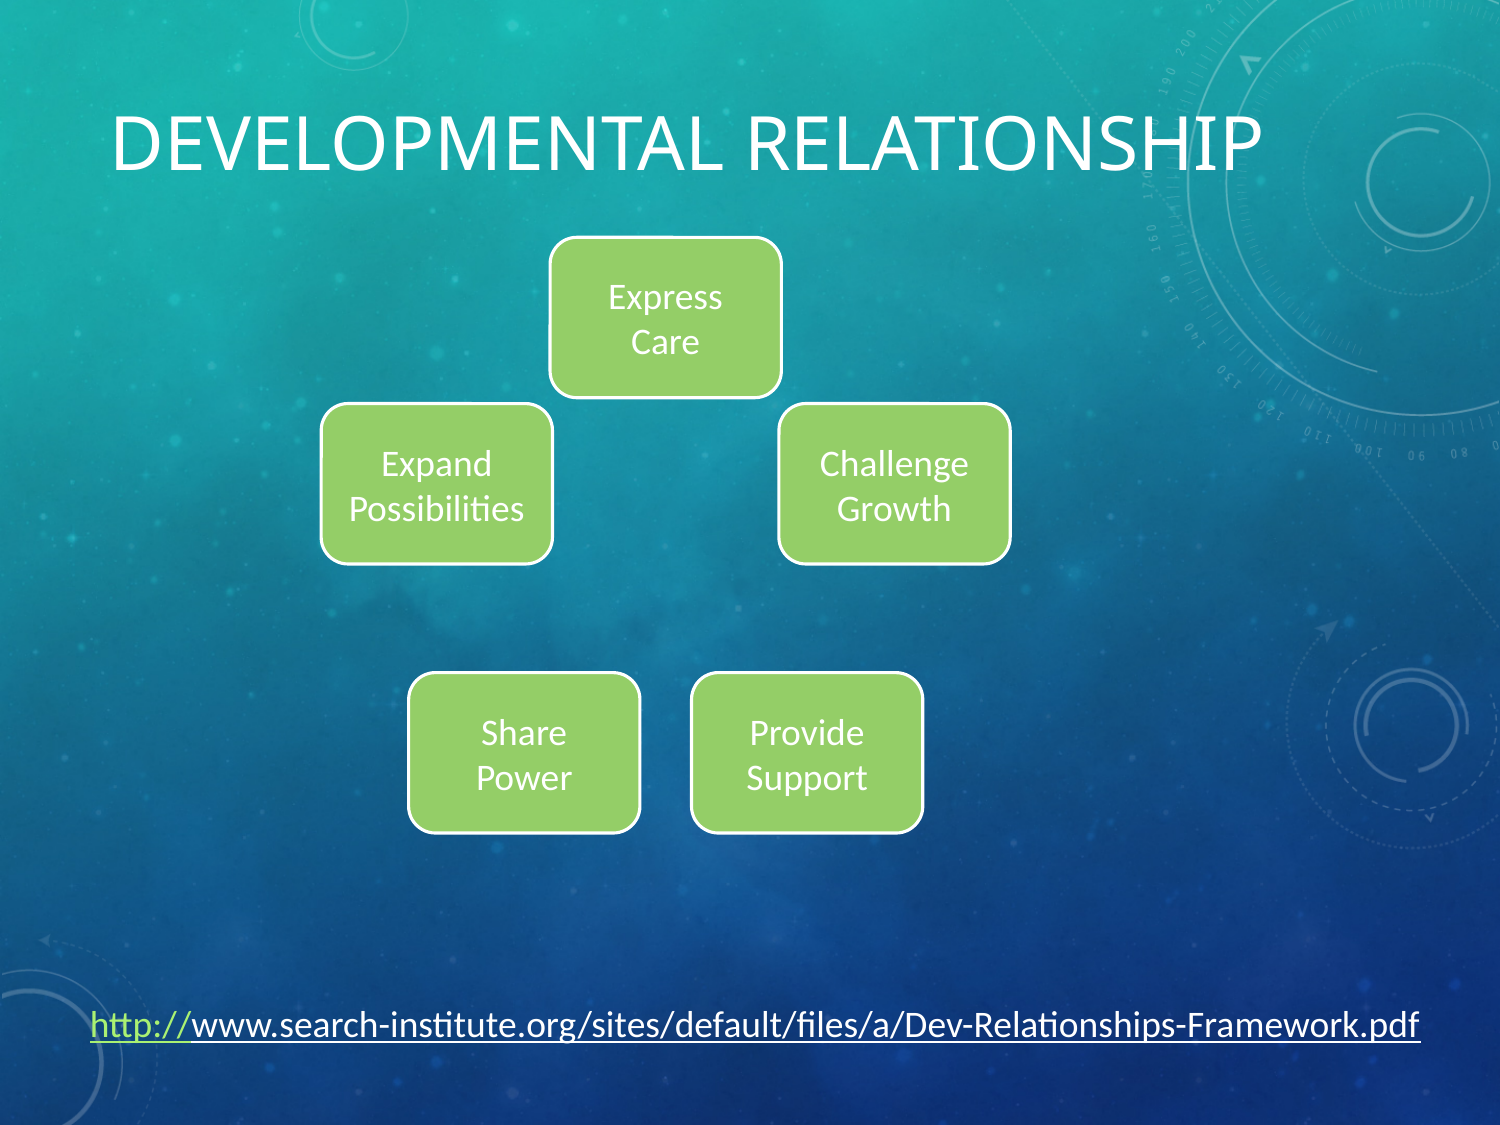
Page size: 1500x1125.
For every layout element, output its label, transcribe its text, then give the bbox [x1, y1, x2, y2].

picture [0, 0, 1500, 1125]
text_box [203, 237, 1129, 880]
title Developmental Relationship [75, 0, 1350, 215]
text_box http://www.search-institute.org/sites/default/files/a/Dev-Relationships-Framework.pdf [75, 993, 1500, 1053]
